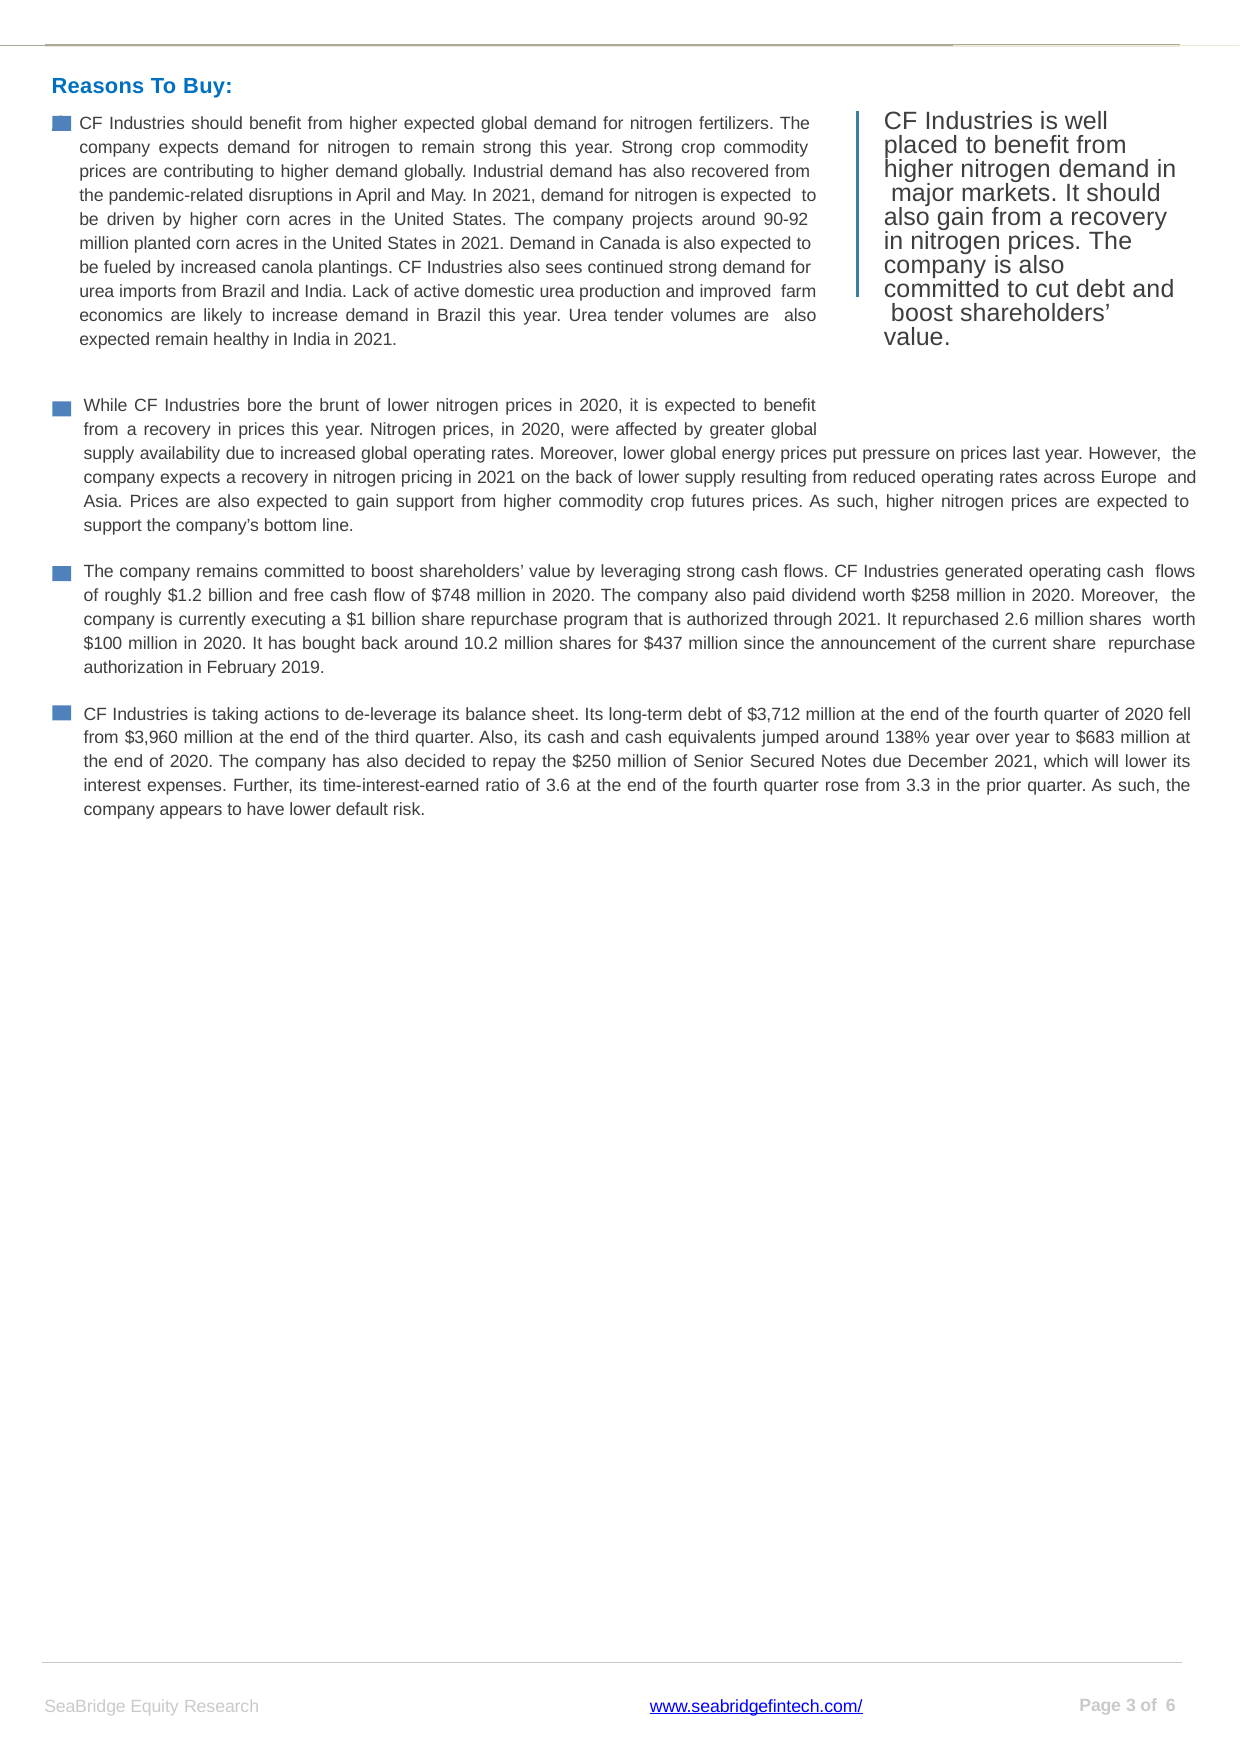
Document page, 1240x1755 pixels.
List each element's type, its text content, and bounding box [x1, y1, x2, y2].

text_box [52, 705, 72, 721]
text_box While CF Industries bore the brunt of lower nitrogen prices in 2020, it is expected to benefit from a recovery in prices this year. Nitrogen prices, in 2020, were affected by greater global supply availability due to increased global operating rates. Moreover, lower global energy prices put pressure on prices last year. However, the company expects a recovery in nitrogen pricing in 2021 on the back of lower supply resulting from reduced operating rates across Europe and Asia. Prices are also expected to gain support from higher commodity crop futures prices. As such, higher nitrogen prices are expected to support the company’s bottom line. The company remains committed to boost shareholders’ value by leveraging strong cash flows. CF Industries generated operating cash flows of roughly $1.2 billion and free cash flow of $748 million in 2020. The company also paid dividend worth $258 million in 2020. Moreover, the company is currently executing a $1 billion share repurchase program that is authorized through 2021. It repurchased 2.6 million shares worth $100 million in 2020. It has bought back around 10.2 million shares for $437 million since the announcement of the current share repurchase authorization in February 2019. CF Industries is taking actions to de-leverage its balance sheet. Its long-term debt of $3,712 million at the end of the fourth quarter of 2020 fell from $3,960 million at the end of the third quarter. Also, its cash and cash equivalents jumped around 138% year over year to $683 million at the end of 2020. The company has also decided to repay the $250 million of Senior Secured Notes due December 2021, which will lower its interest expenses. Further, its time-interest-earned ratio of 3.6 at the end of the fourth quarter rose from 3.3 in the prior quarter. As such, the company appears to have lower default risk. [81, 389, 1198, 820]
text_box Page of 6 [1077, 1693, 1185, 1755]
text_box www.seabridgefintech.com/ [647, 1694, 899, 1716]
text_box Reasons To Buy: CF Industries should benefit from higher expected global demand for nitrogen fertilizers. The company expects demand for nitrogen to remain strong this year. Strong crop commodity prices are contributing to higher demand globally. Industrial demand has also recovered from the pandemic-related disruptions in April and May. In 2021, demand for nitrogen is expected to be driven by higher corn acres in the United States. The company projects around 90-92 million planted corn acres in the United States in 2021. Demand in Canada is also expected to be fueled by increased canola plantings. CF Industries also sees continued strong demand for urea imports from Brazil and India. Lack of active domestic urea production and improved farm economics are likely to increase demand in Brazil this year. Urea tender volumes are also expected remain healthy in India in 2021. [49, 68, 818, 349]
text_box SeaBridge Equity Research [42, 1694, 488, 1716]
text_box CF Industries is well placed to benefit from higher nitrogen demand in major markets. It should also gain from a recovery in nitrogen prices. The company is also committed to cut debt and boost shareholders’ value. [881, 102, 1180, 350]
text_box [52, 401, 72, 417]
text_box [52, 115, 72, 131]
text_box [52, 566, 72, 582]
